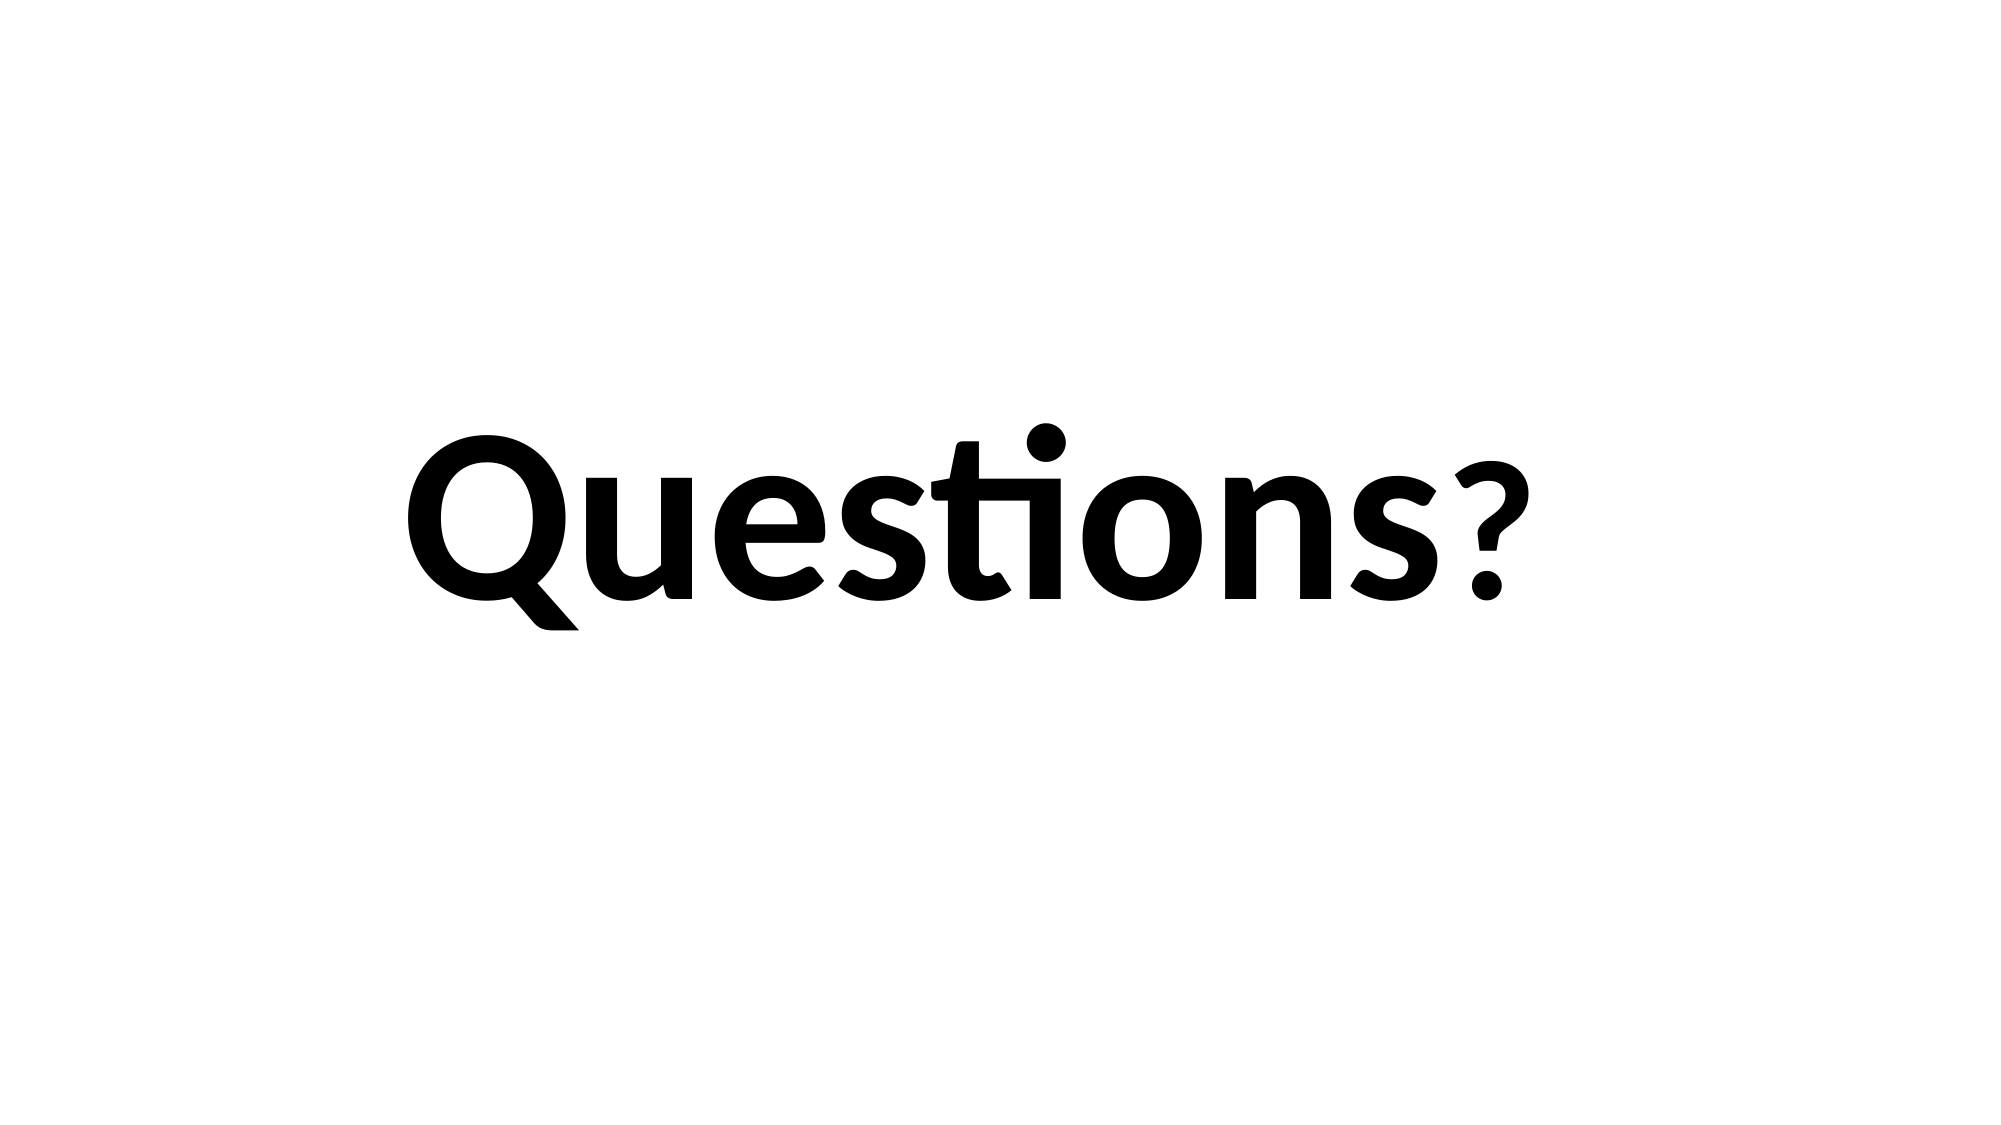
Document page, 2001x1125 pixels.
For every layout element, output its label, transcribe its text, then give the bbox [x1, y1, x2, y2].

text_box Questions? [386, 342, 1553, 658]
